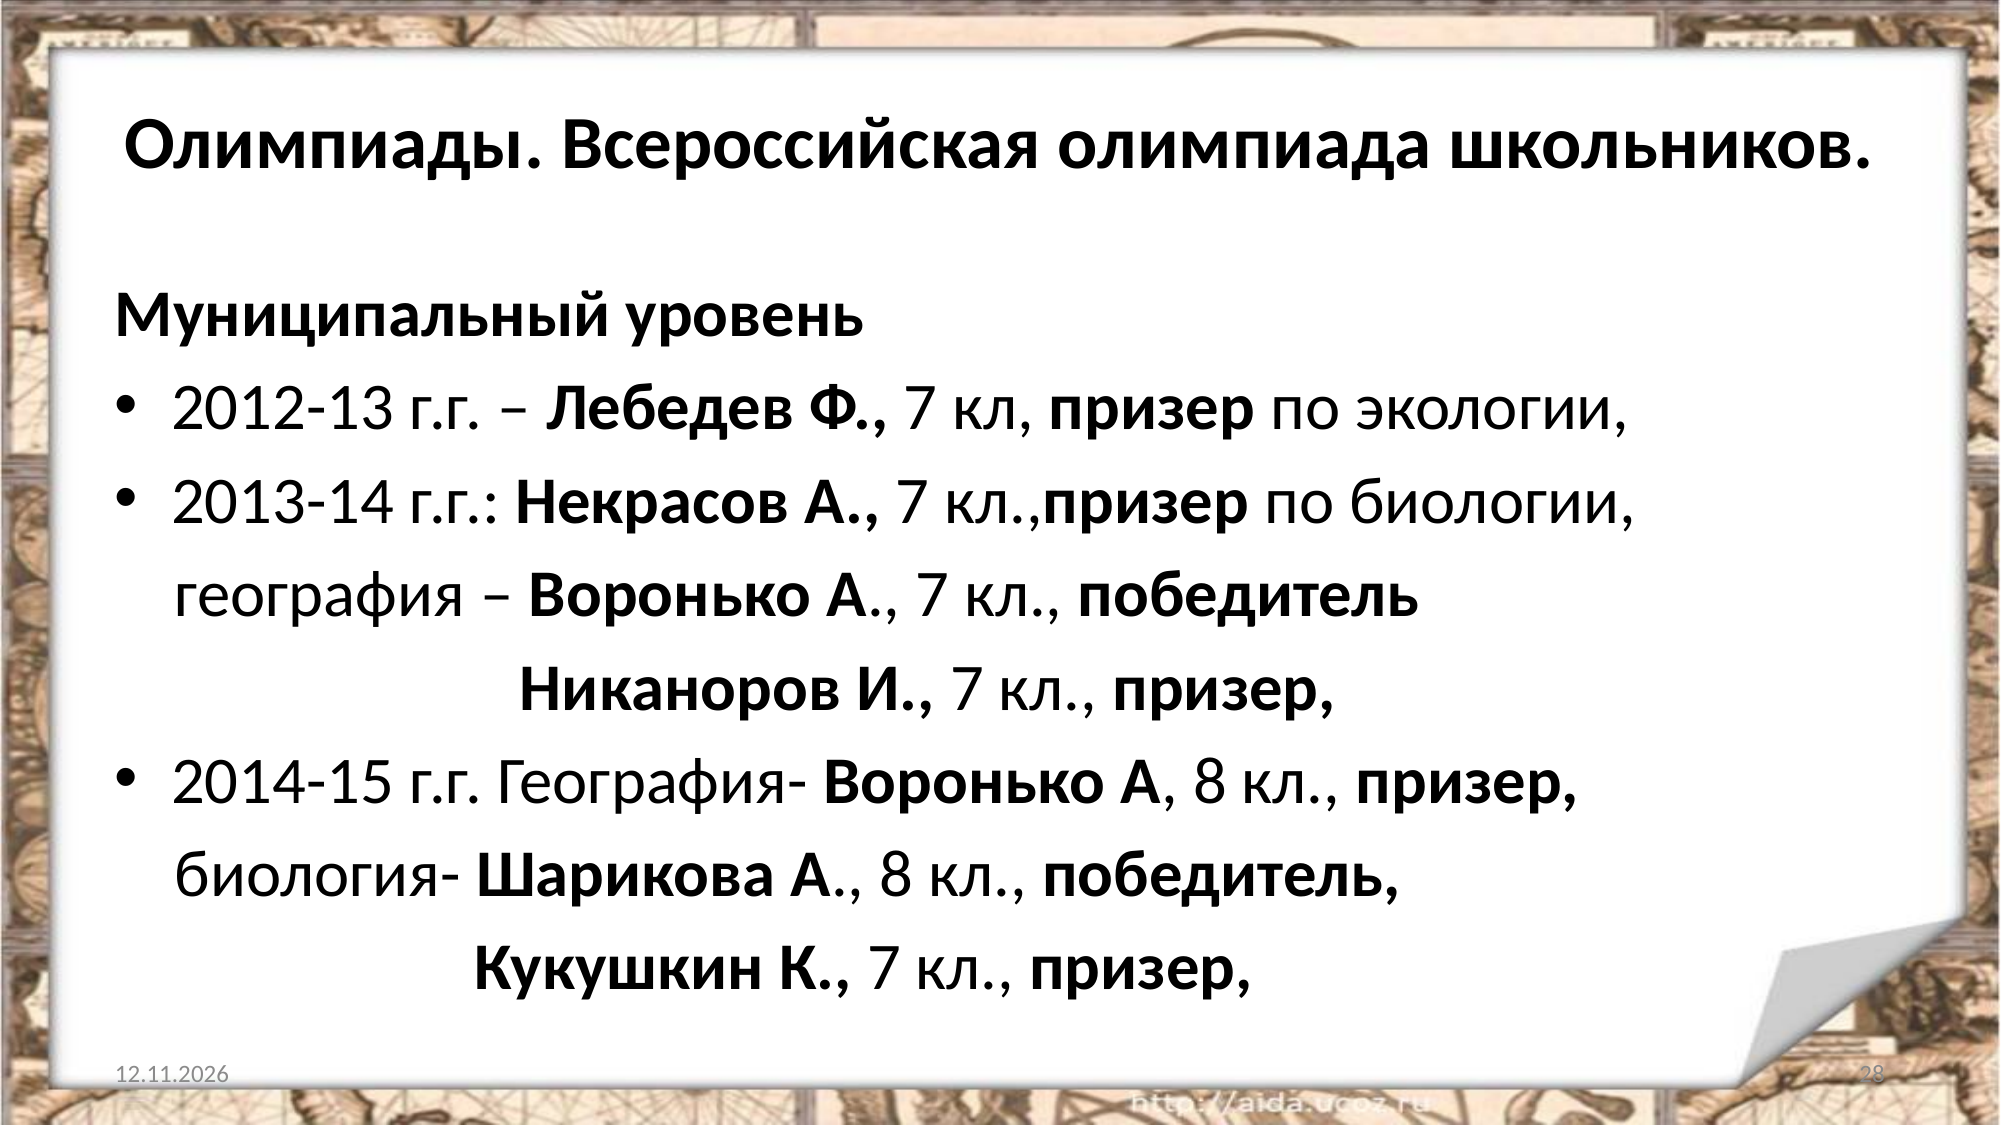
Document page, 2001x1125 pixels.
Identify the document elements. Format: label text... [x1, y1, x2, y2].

title Олимпиады. Всероссийская олимпиада школьников. [99, 45, 1900, 233]
picture [0, 0, 2001, 1125]
list Муниципальный уровень 2012-13 г.г. – Лебедев Ф., 7 кл, призер по экологии, 2013-14 г.г.: Некрасов А., 7 кл.,призер по биологии, география – Воронько А., 7 кл., победитель Никаноров И., 7 кл., призер, 2014-15 г.г. География- Воронько А, 8 кл., призер, биология- Шарикова А., 8 кл., победитель, Кукушкин К., 7 кл., призер, [99, 262, 1900, 1005]
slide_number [99, 1042, 567, 1103]
slide_number 28 [1433, 1042, 1900, 1103]
